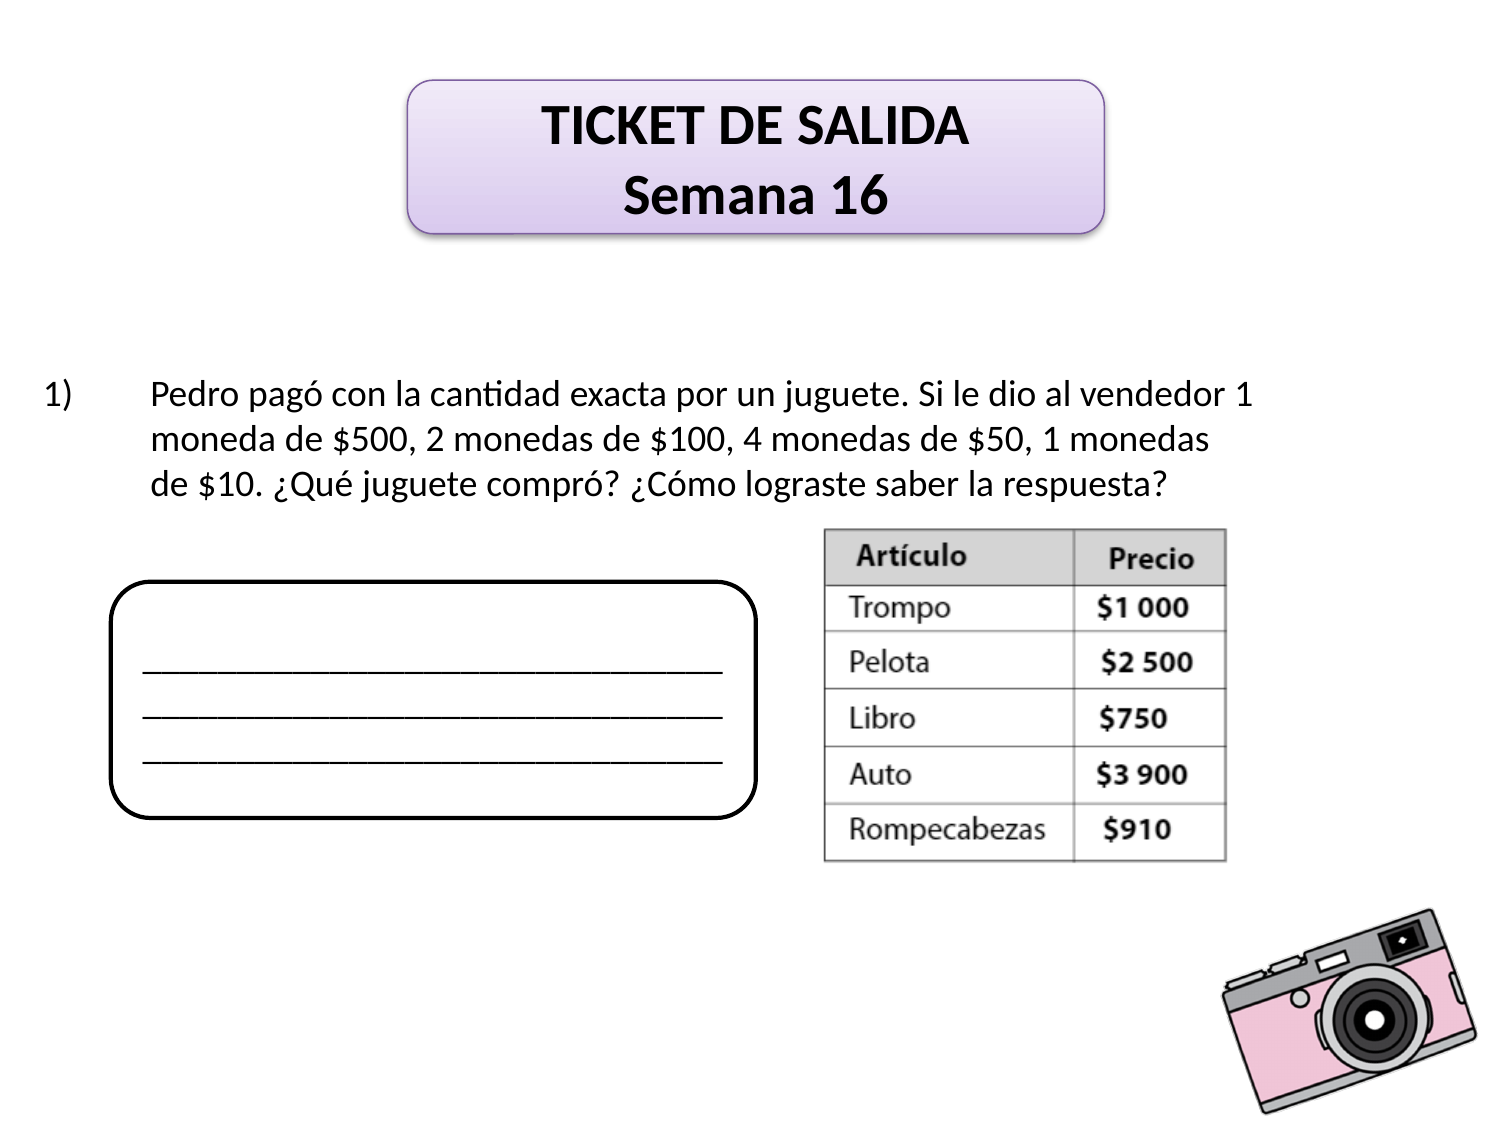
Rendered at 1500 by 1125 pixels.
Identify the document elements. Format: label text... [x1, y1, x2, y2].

text_box _____________________________________________________________________________________________ [108, 579, 758, 821]
text_box Pedro pagó con la cantidad exacta por un juguete. Si le dio al vendedor 1 moneda de $500, 2 monedas de $100, 4 monedas de $50, 1 monedas de $10. ¿Qué juguete compró? ¿Cómo lograste saber la respuesta? [135, 361, 1270, 602]
text_box 1) [28, 361, 111, 422]
title TICKET DE SALIDA Semana 16 [80, 62, 1431, 250]
picture [794, 514, 1500, 1125]
